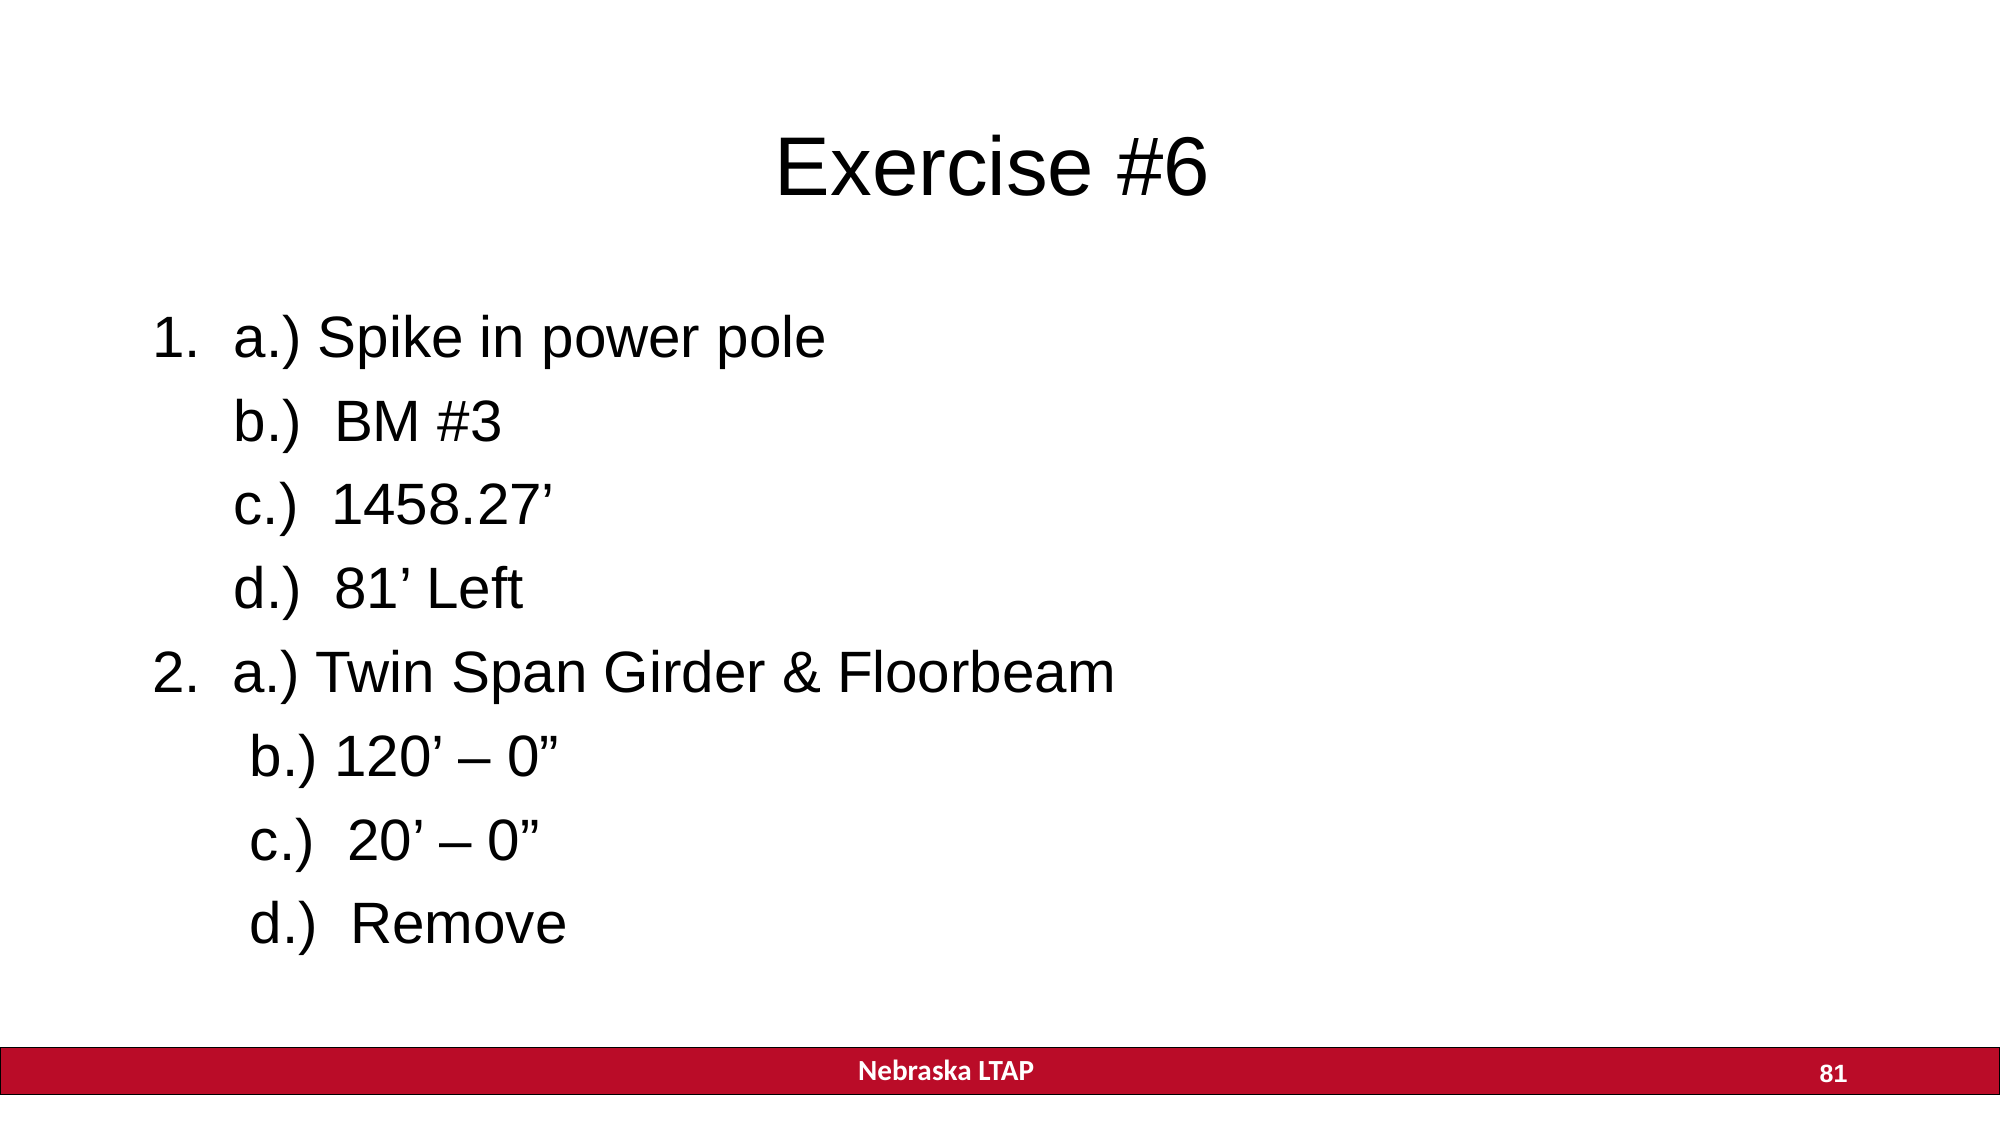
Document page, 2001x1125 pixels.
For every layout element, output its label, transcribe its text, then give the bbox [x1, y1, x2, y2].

title Exercise #6 [137, 59, 1863, 278]
list 1. a.) Spike in power pole b.) BM #3 c.) 1458.27’ d.) 81’ Left a.) Twin Span Girder & Floorbeam b.) 120’ – 0” c.) 20’ – 0” d.) Remove [137, 299, 1863, 1014]
slide_number 81 [1412, 1042, 1863, 1103]
